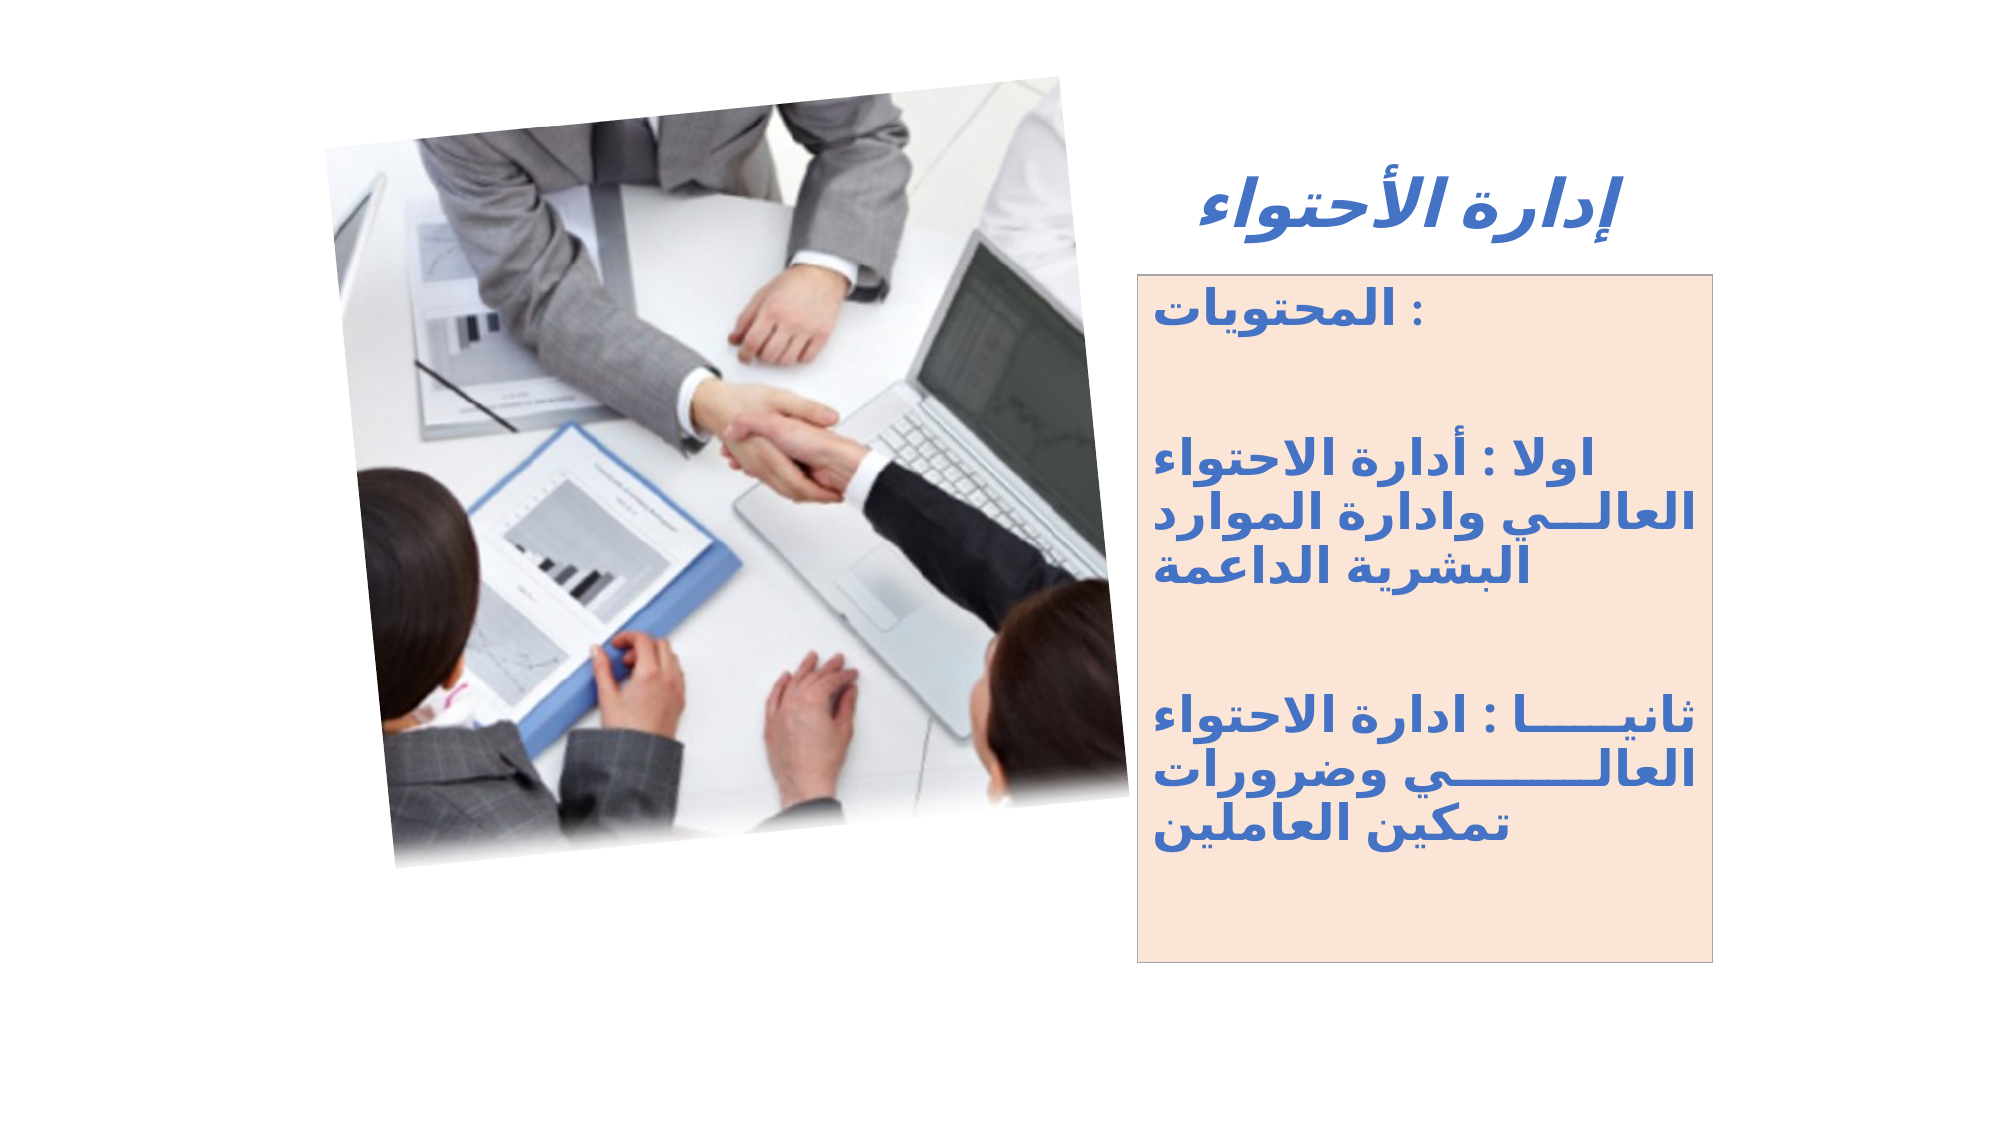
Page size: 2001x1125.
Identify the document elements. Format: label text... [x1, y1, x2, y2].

picture [325, 76, 1130, 869]
title إدارة الأحتواء [1125, 62, 1688, 250]
list المحتويات : اولا : أدارة الاحتواء العالي وادارة الموارد البشرية الداعمة ثانيا : ادارة الاحتواء العالي وضرورات تمكين العاملين [1137, 274, 1713, 963]
